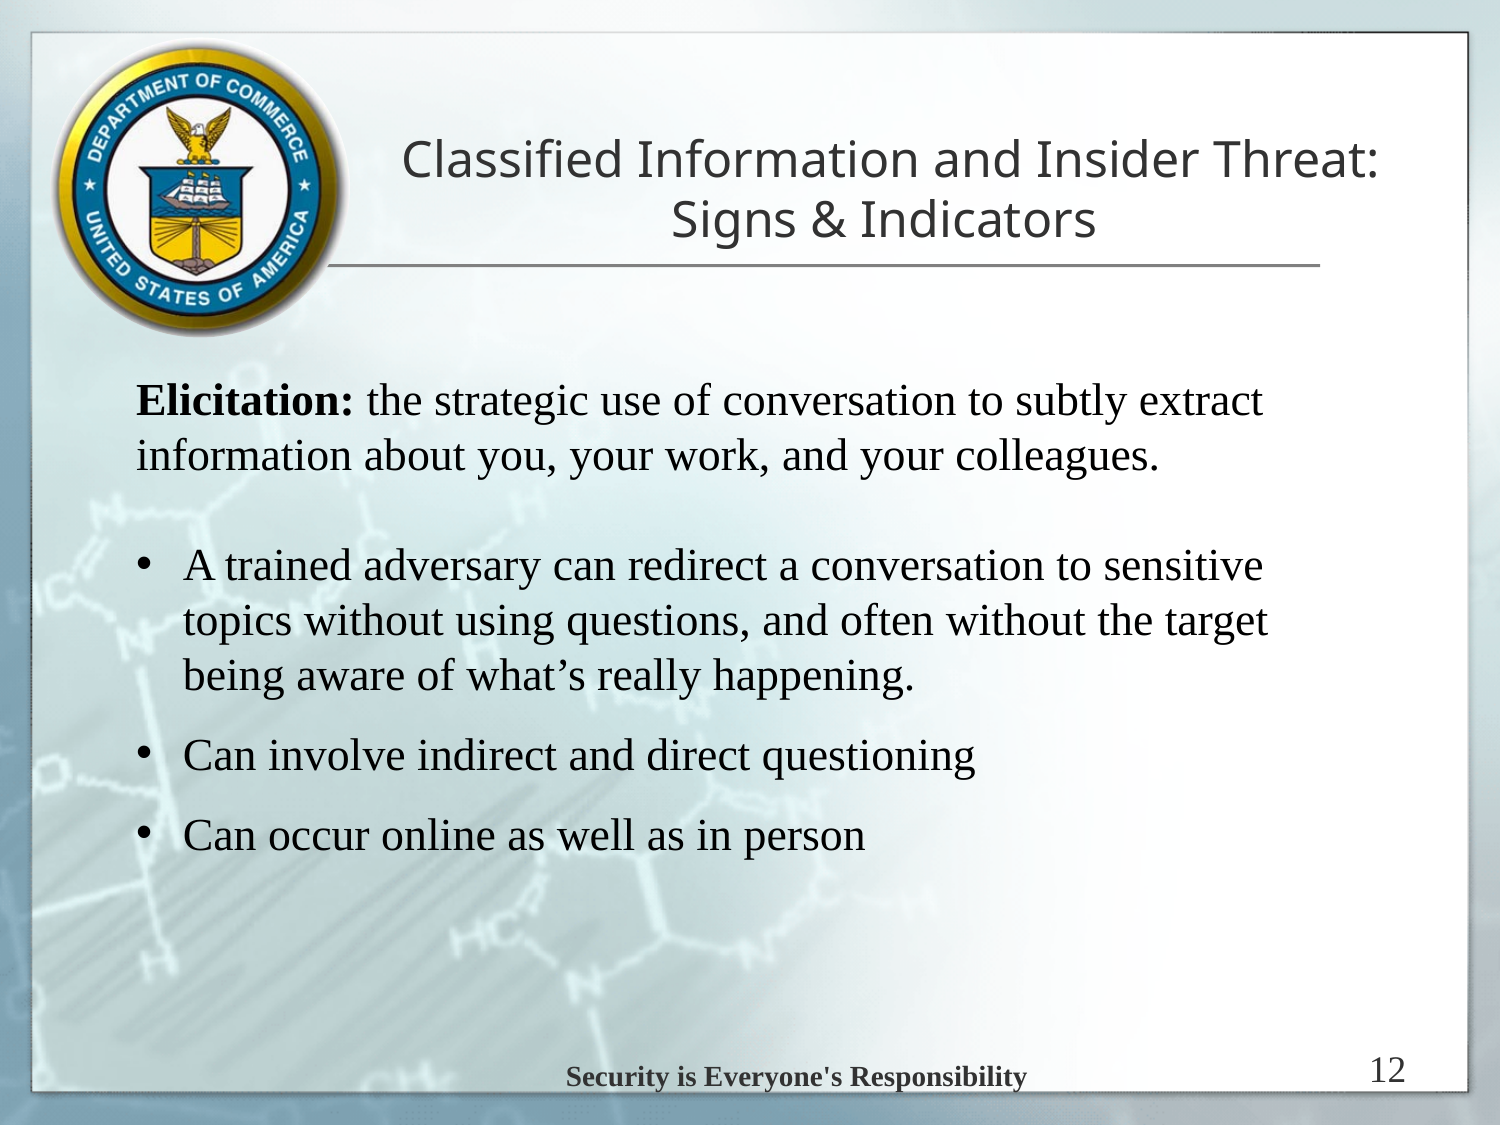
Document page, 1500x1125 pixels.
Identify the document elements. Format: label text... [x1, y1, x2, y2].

text_box Elicitation: the strategic use of conversation to subtly extract information about you, your work, and your colleagues. A trained adversary can redirect a conversation to sensitive topics without using questions, and often without the target being aware of what’s really happening. Can involve indirect and direct questioning Can occur online as well as in person [121, 362, 1385, 1038]
text_box Security is Everyone's Responsibility [324, 1050, 1277, 1100]
picture [0, 0, 1500, 1125]
text_box 12 [1312, 1037, 1463, 1088]
title Classified Information and Insider Threat: Signs & Indicators [354, 62, 1435, 313]
